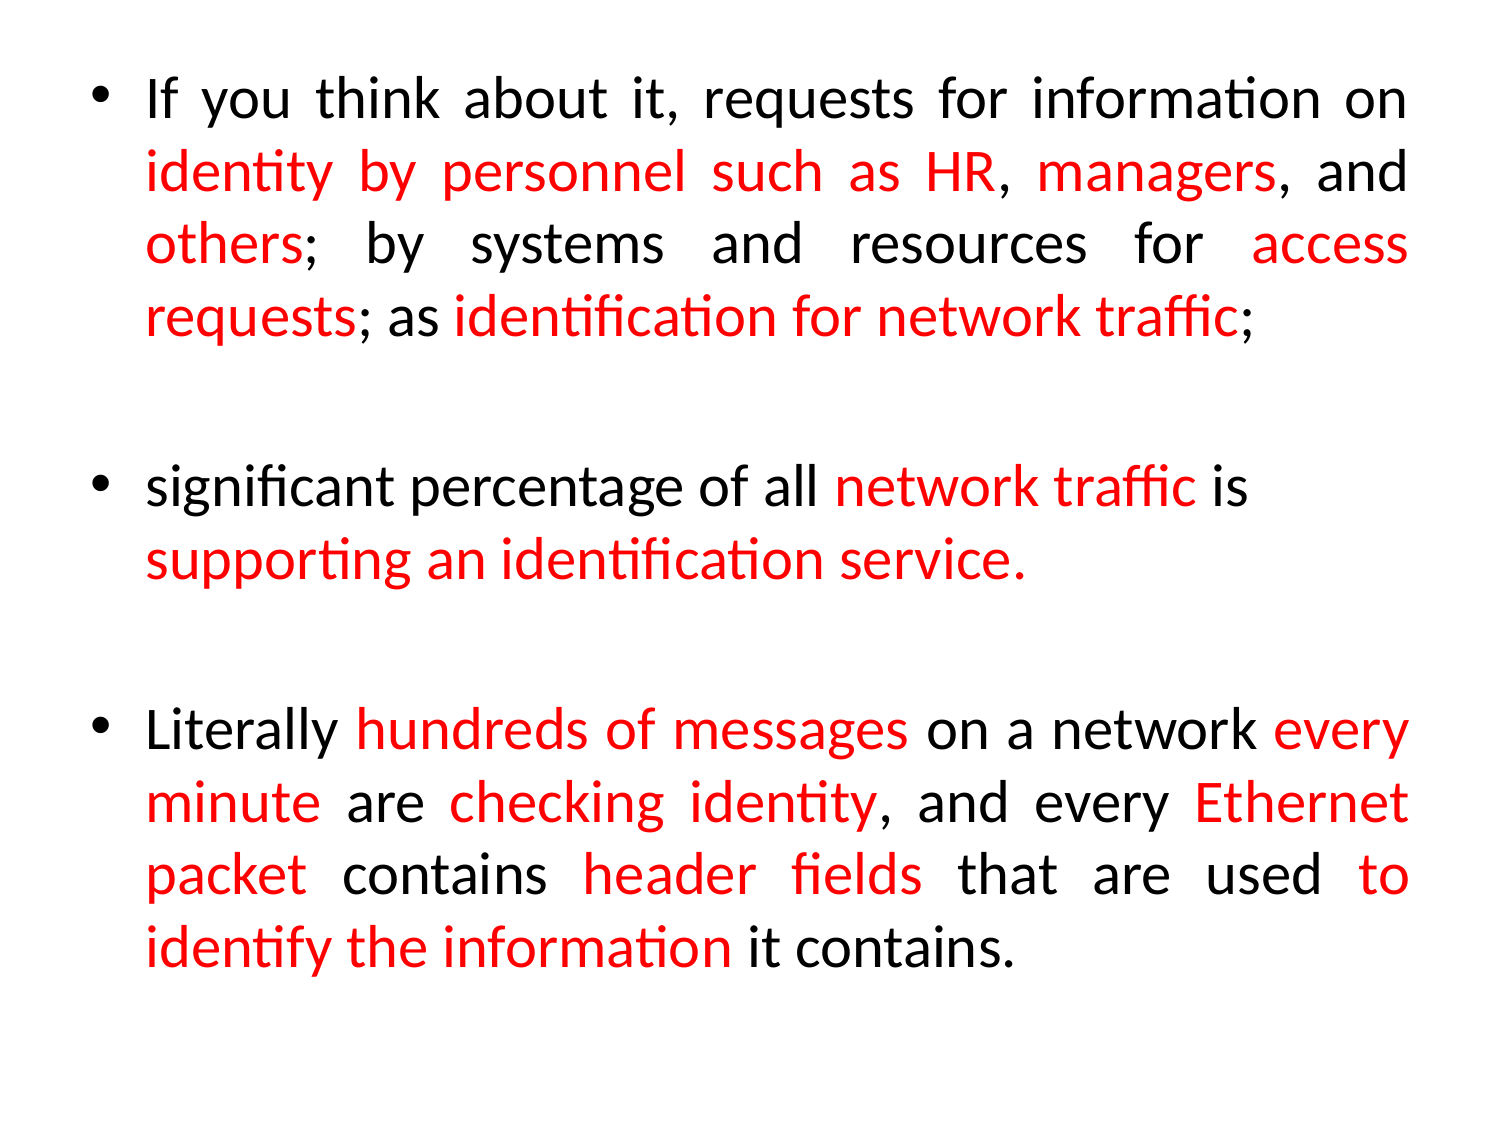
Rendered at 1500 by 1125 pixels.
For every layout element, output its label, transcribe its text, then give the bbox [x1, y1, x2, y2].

list If you think about it, requests for information on identity by personnel such as HR, managers, and others; by systems and resources for access requests; as identification for network traffic; significant percentage of all network traffic is supporting an identification service. Literally hundreds of messages on a network every minute are checking identity, and every Ethernet packet contains header fields that are used to identify the information it contains. [75, 50, 1425, 1005]
